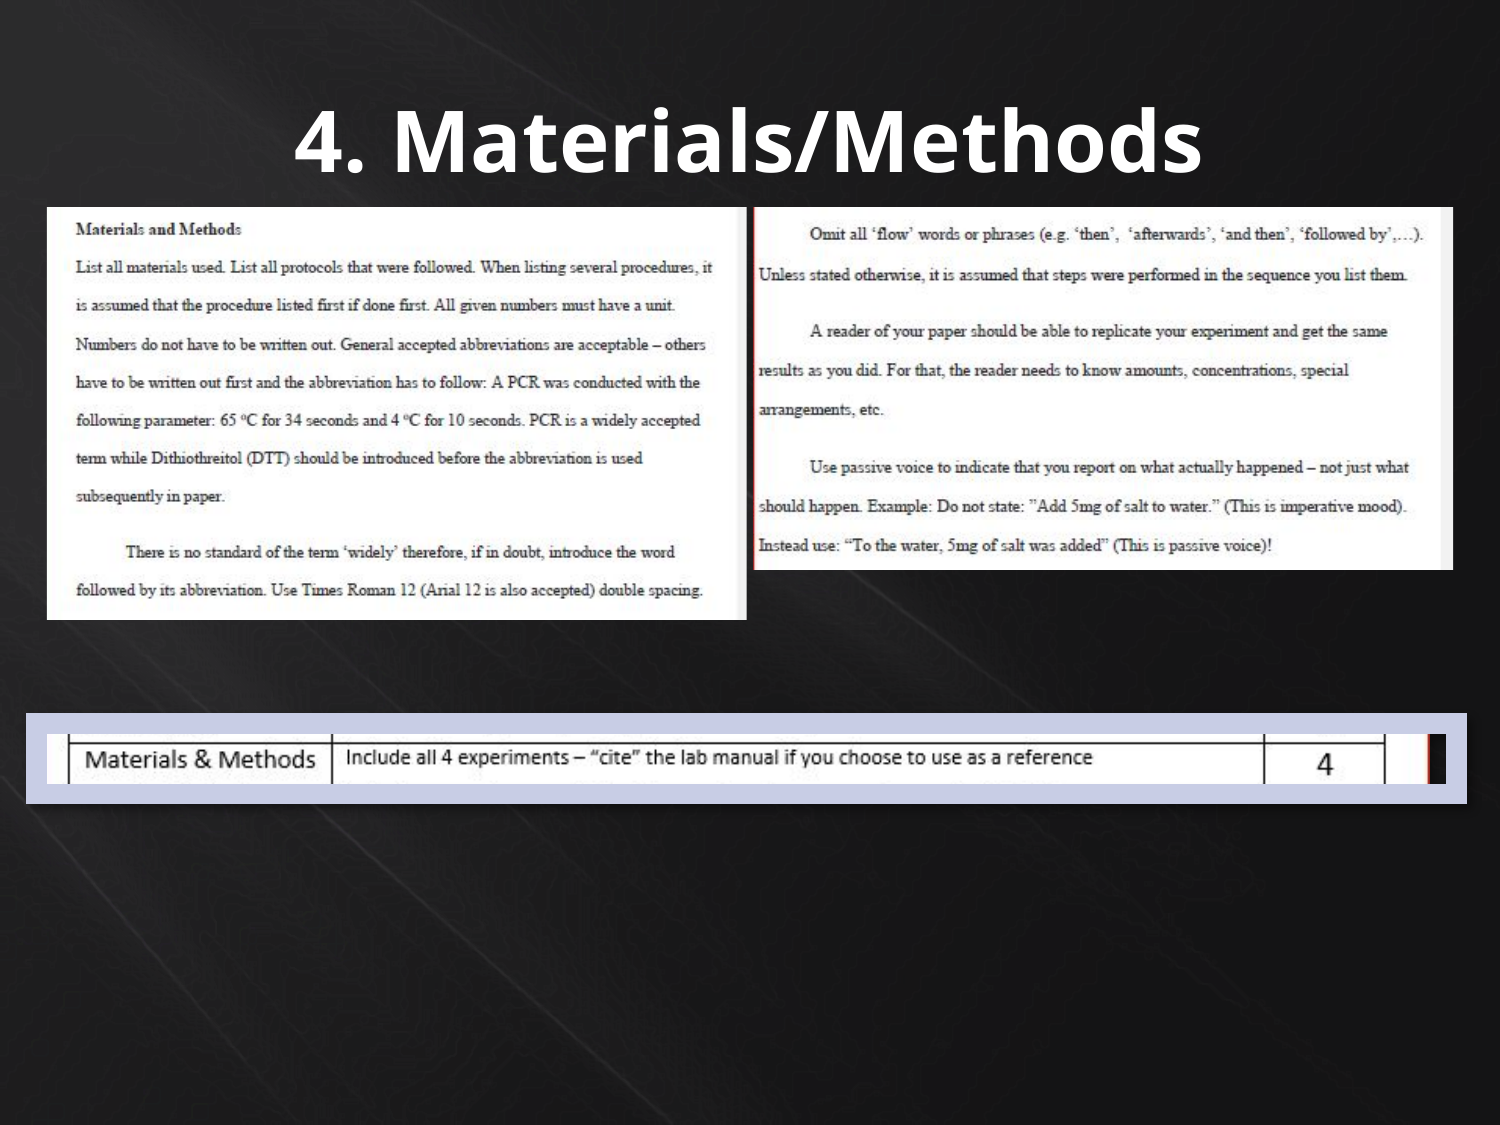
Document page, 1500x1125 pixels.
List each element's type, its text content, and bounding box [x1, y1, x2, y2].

title 4. Materials/Methods [75, 45, 1425, 216]
picture [0, 0, 1500, 1125]
